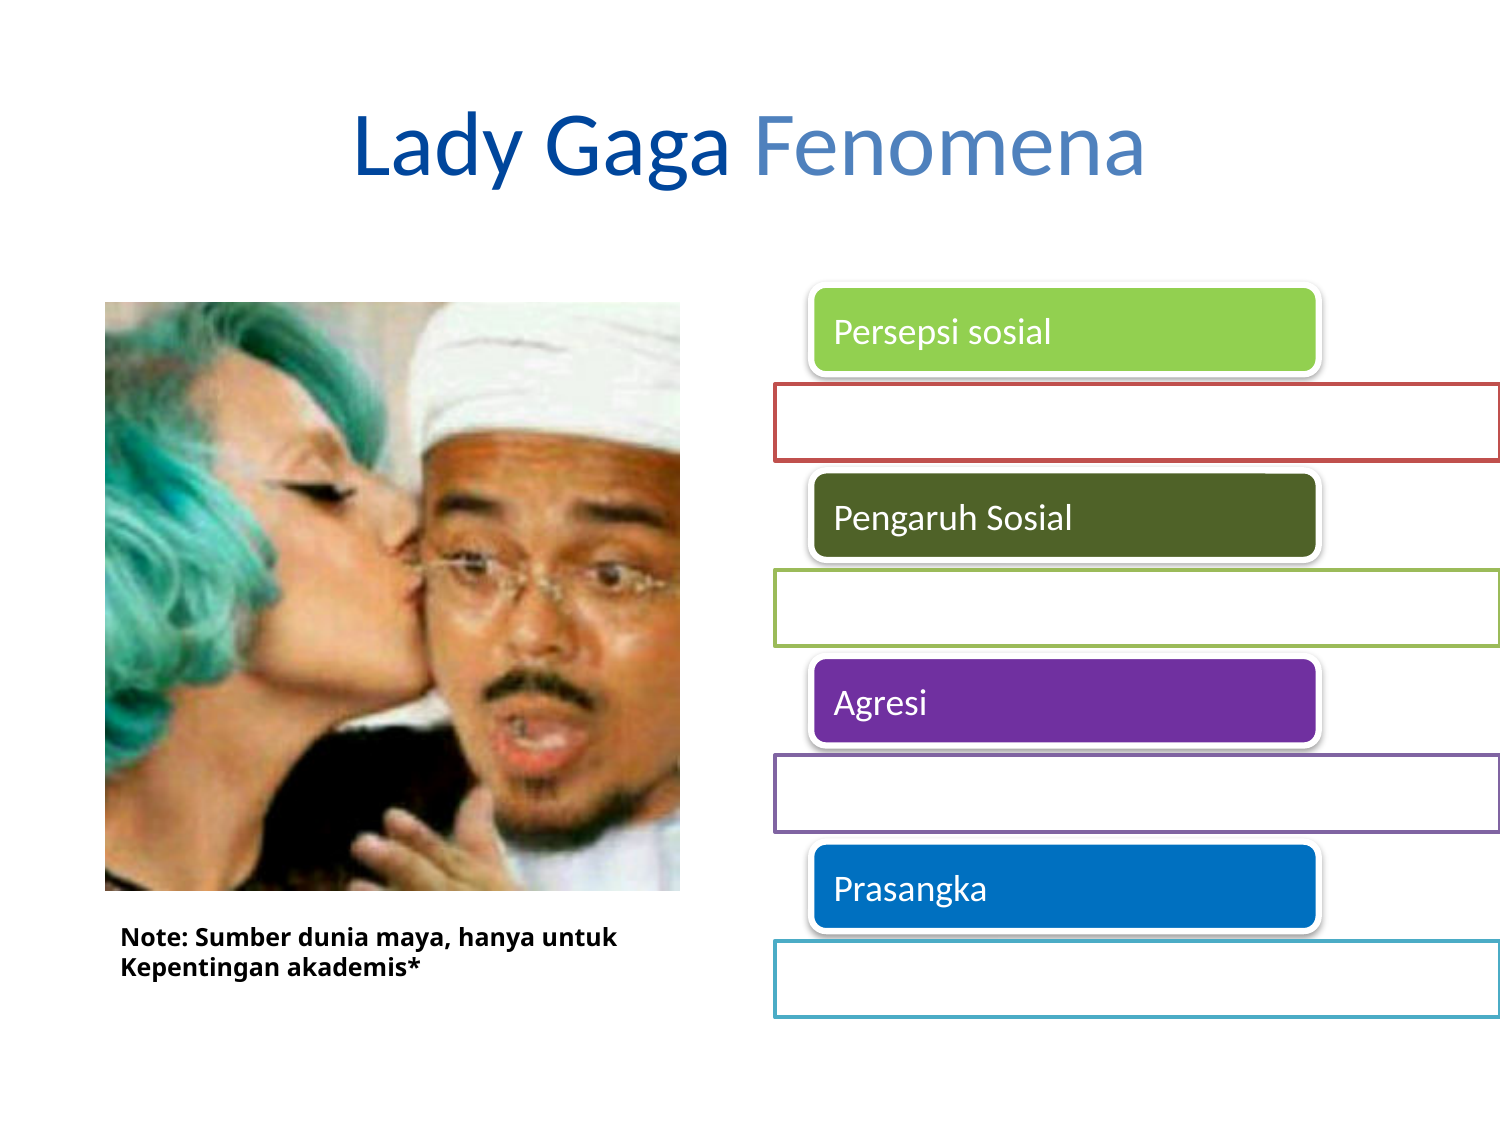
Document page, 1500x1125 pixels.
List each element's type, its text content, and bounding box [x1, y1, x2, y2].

picture [105, 302, 680, 891]
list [774, 274, 1500, 1018]
text_box Note: Sumber dunia maya, hanya untuk Kepentingan akademis* [105, 913, 750, 989]
title Lady Gaga Fenomena [74, 44, 1426, 233]
